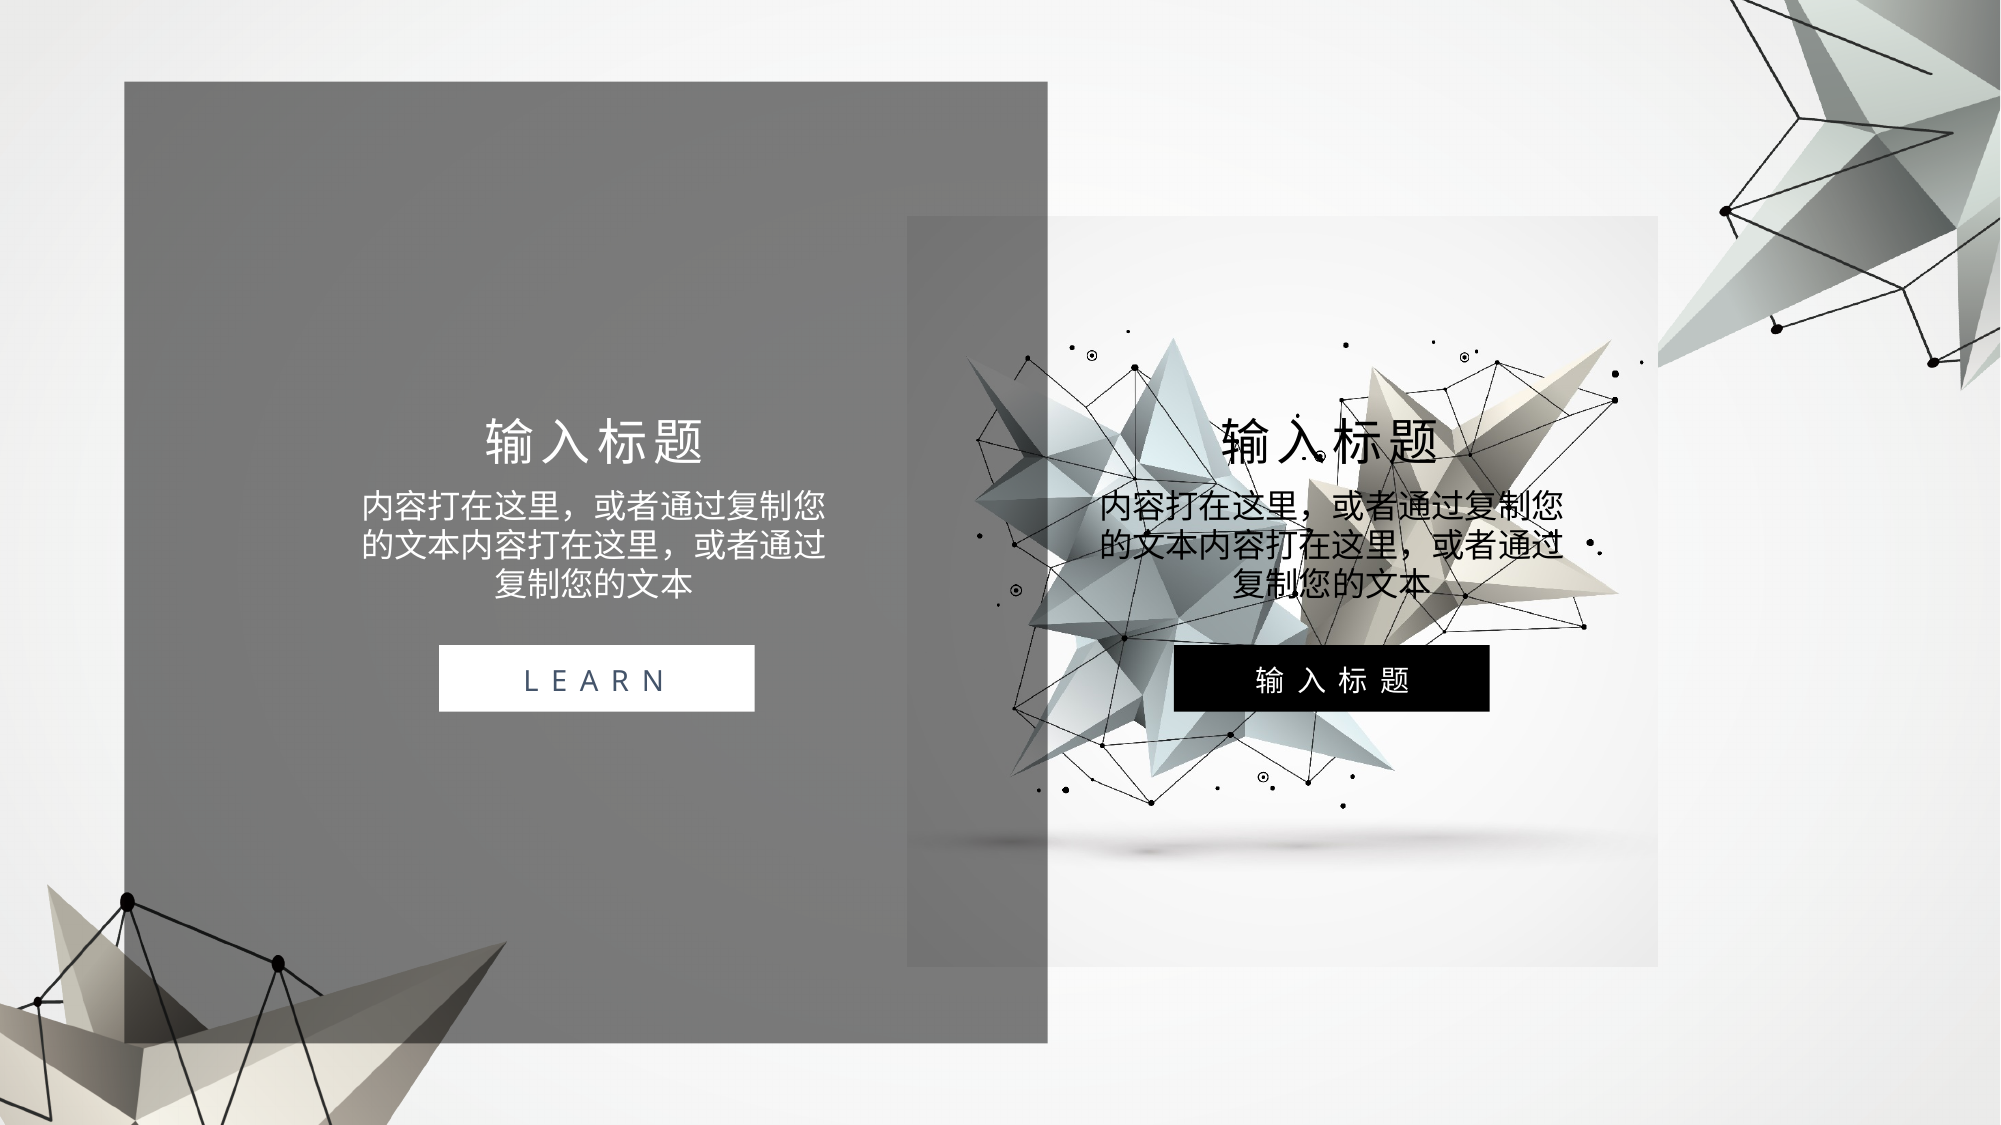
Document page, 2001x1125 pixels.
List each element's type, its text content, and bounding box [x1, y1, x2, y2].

text_box LEARN [461, 655, 726, 706]
text_box 输入标题 [469, 403, 719, 479]
text_box [124, 81, 1048, 1044]
text_box [439, 645, 755, 712]
picture [0, 0, 2001, 1125]
text_box 内容打在这里，或者通过复制您的文本内容打在这里，或者通过复制您的文本 [331, 479, 857, 611]
